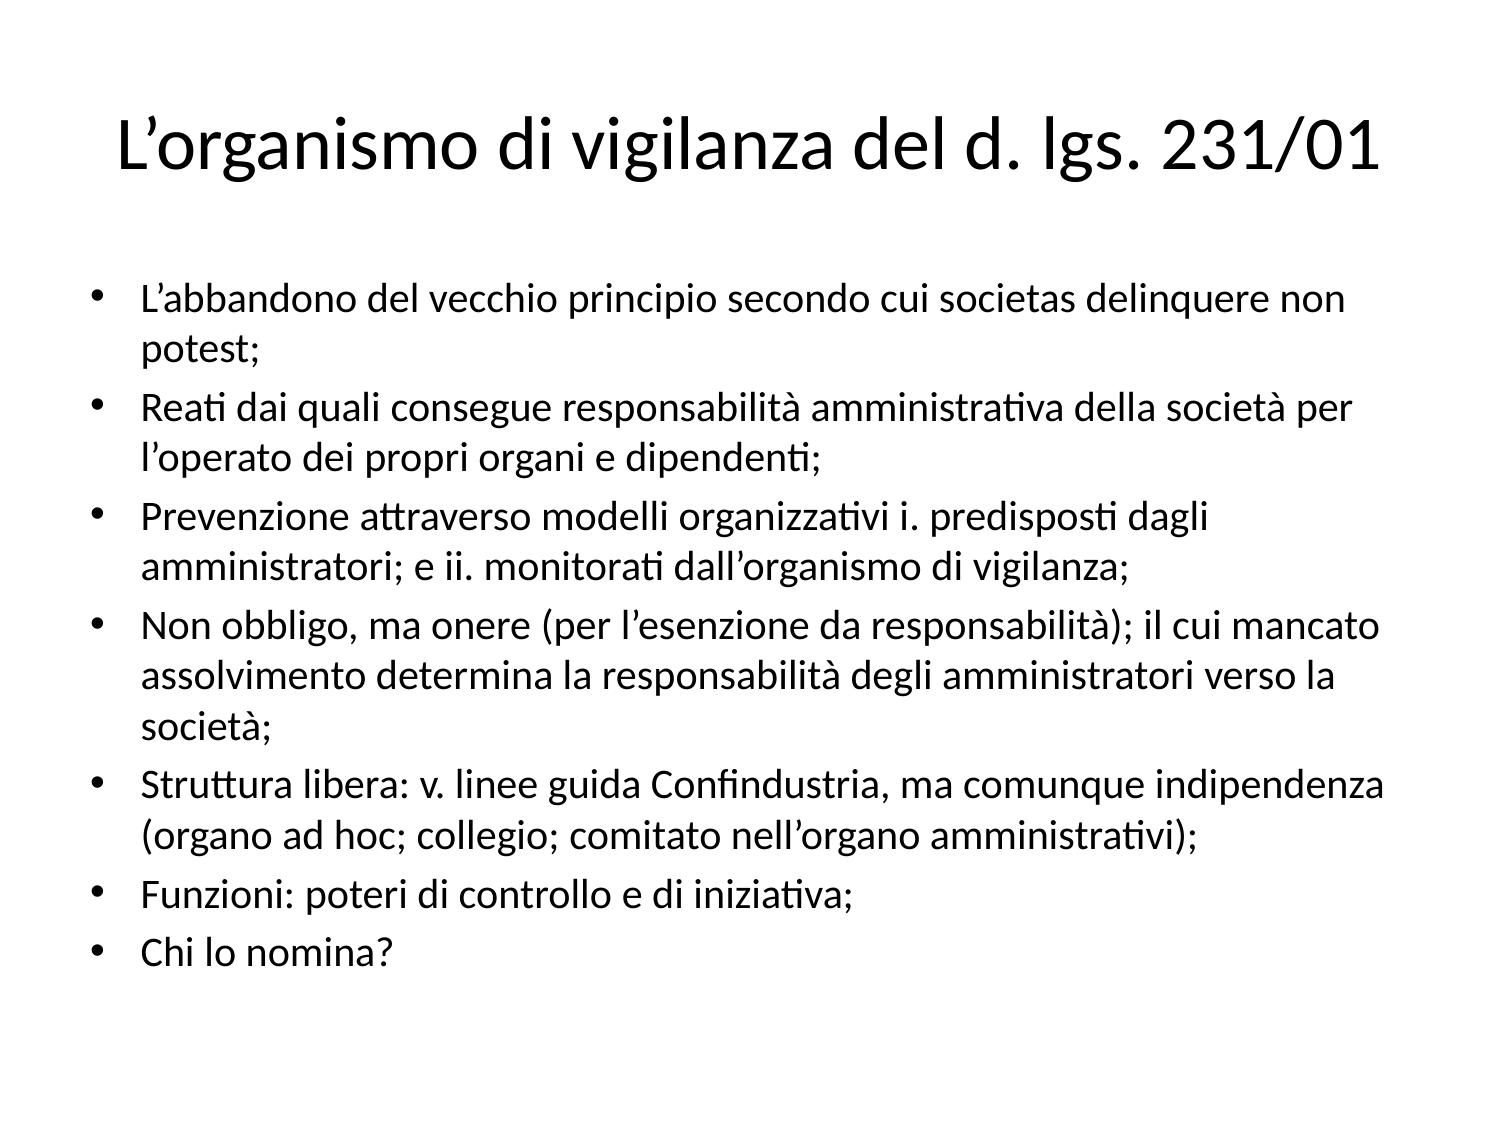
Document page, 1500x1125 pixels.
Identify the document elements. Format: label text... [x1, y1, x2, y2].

title L’organismo di vigilanza del d. lgs. 231/01 [75, 45, 1425, 233]
list L’abbandono del vecchio principio secondo cui societas delinquere non potest; Reati dai quali consegue responsabilità amministrativa della società per l’operato dei propri organi e dipendenti; Prevenzione attraverso modelli organizzativi i. predisposti dagli amministratori; e ii. monitorati dall’organismo di vigilanza; Non obbligo, ma onere (per l’esenzione da responsabilità); il cui mancato assolvimento determina la responsabilità degli amministratori verso la società; Struttura libera: v. linee guida Confindustria, ma comunque indipendenza (organo ad hoc; collegio; comitato nell’organo amministrativi); Funzioni: poteri di controllo e di iniziativa; Chi lo nomina? [75, 262, 1425, 1005]
